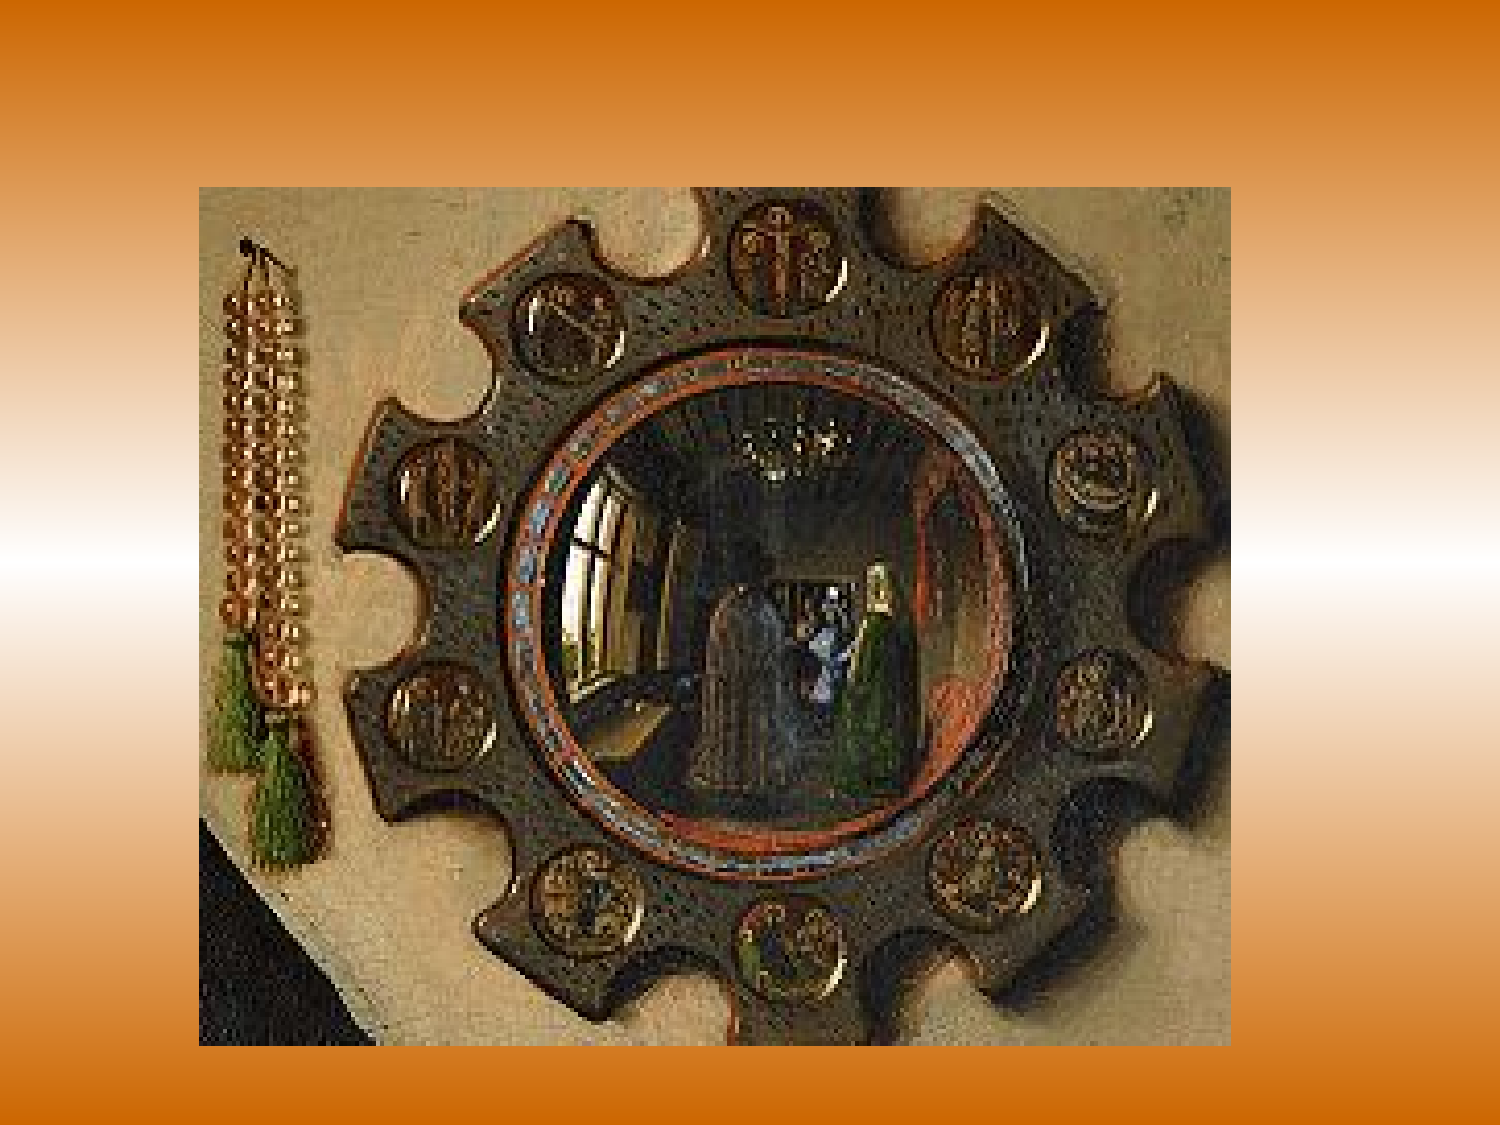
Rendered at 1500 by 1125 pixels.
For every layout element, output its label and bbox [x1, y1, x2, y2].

list [198, 187, 1231, 1046]
